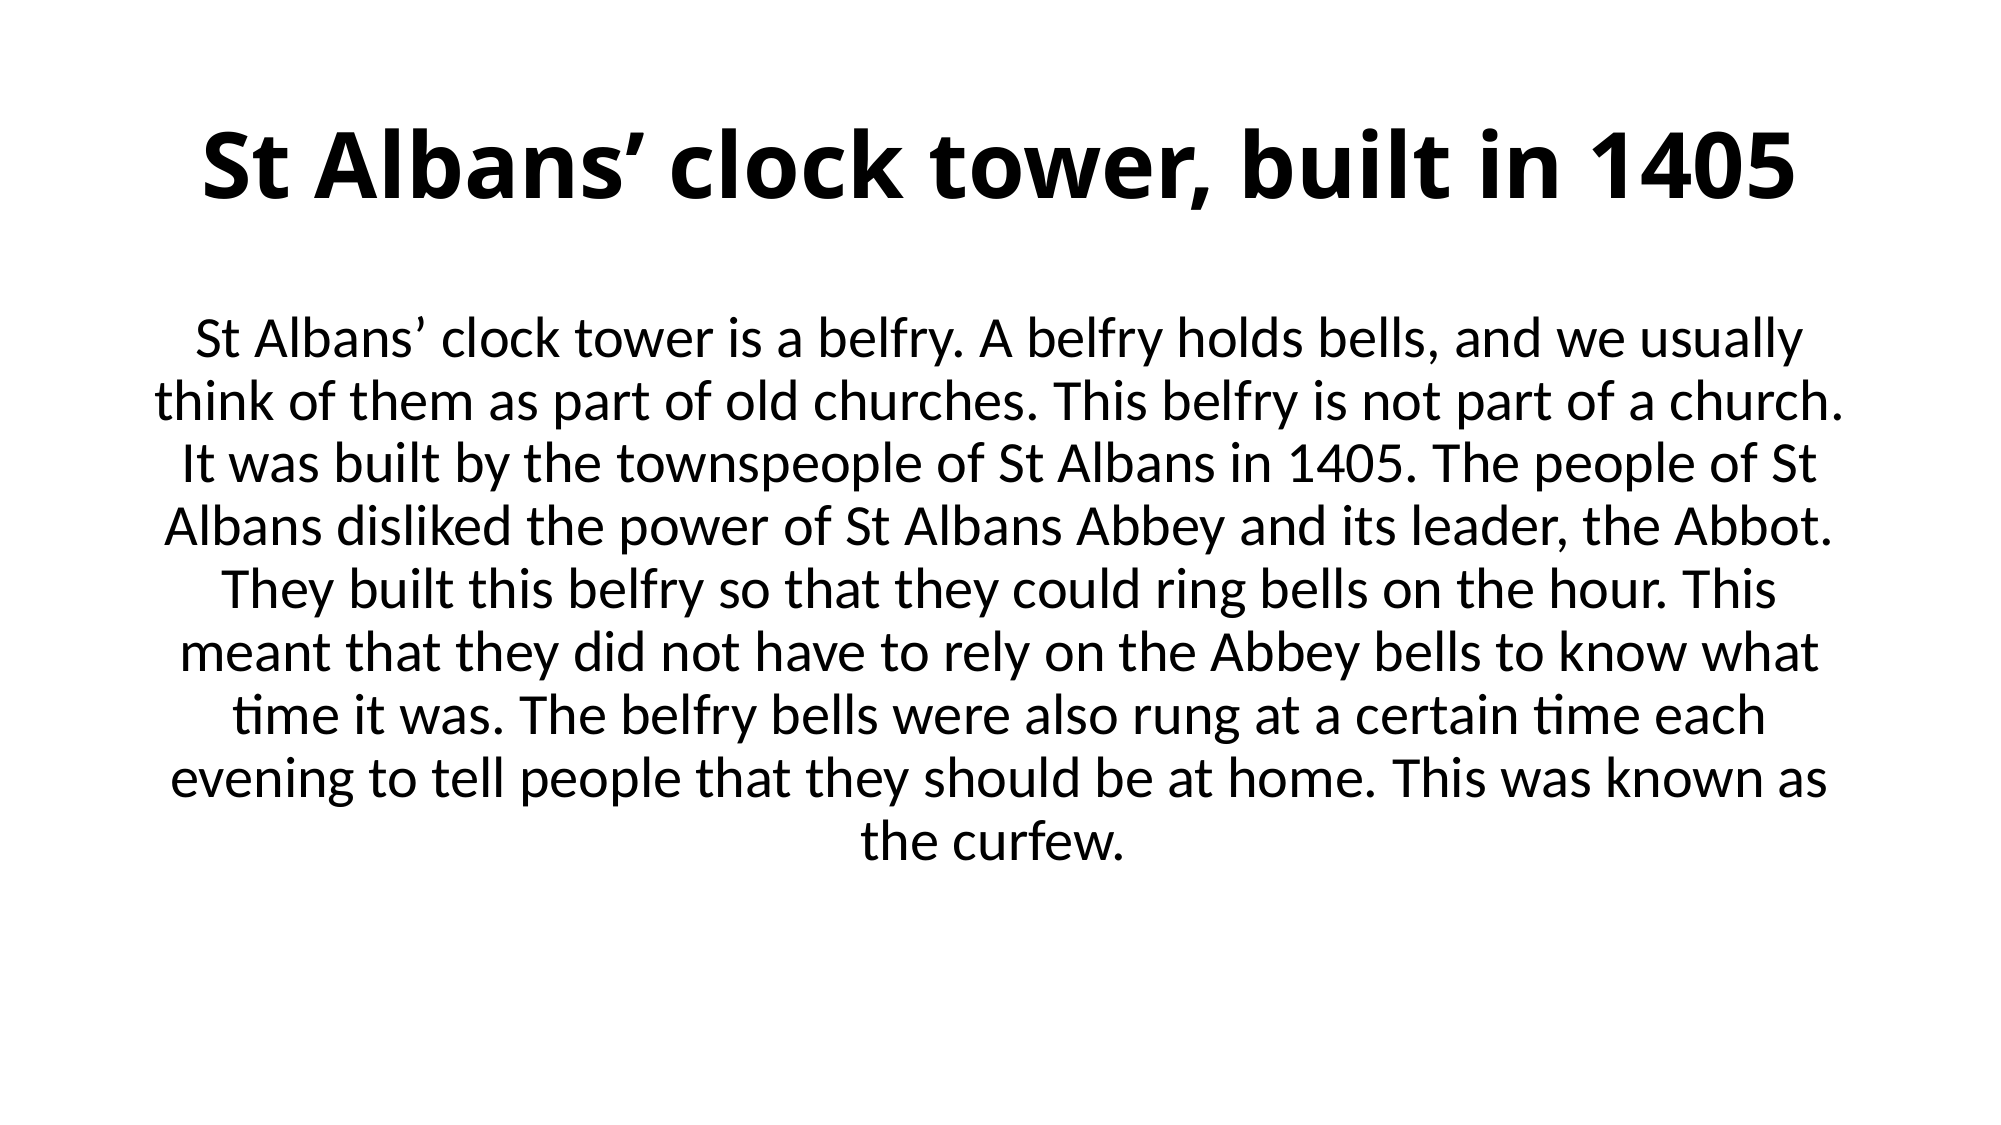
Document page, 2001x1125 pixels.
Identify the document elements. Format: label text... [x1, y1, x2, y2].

title St Albans’ clock tower, built in 1405 [137, 59, 1863, 278]
list St Albans’ clock tower is a belfry. A belfry holds bells, and we usually think of them as part of old churches. This belfry is not part of a church. It was built by the townspeople of St Albans in 1405. The people of St Albans disliked the power of St Albans Abbey and its leader, the Abbot. They built this belfry so that they could ring bells on the hour. This meant that they did not have to rely on the Abbey bells to know what time it was. The belfry bells were also rung at a certain time each evening to tell people that they should be at home. This was known as the curfew. [137, 299, 1863, 1014]
